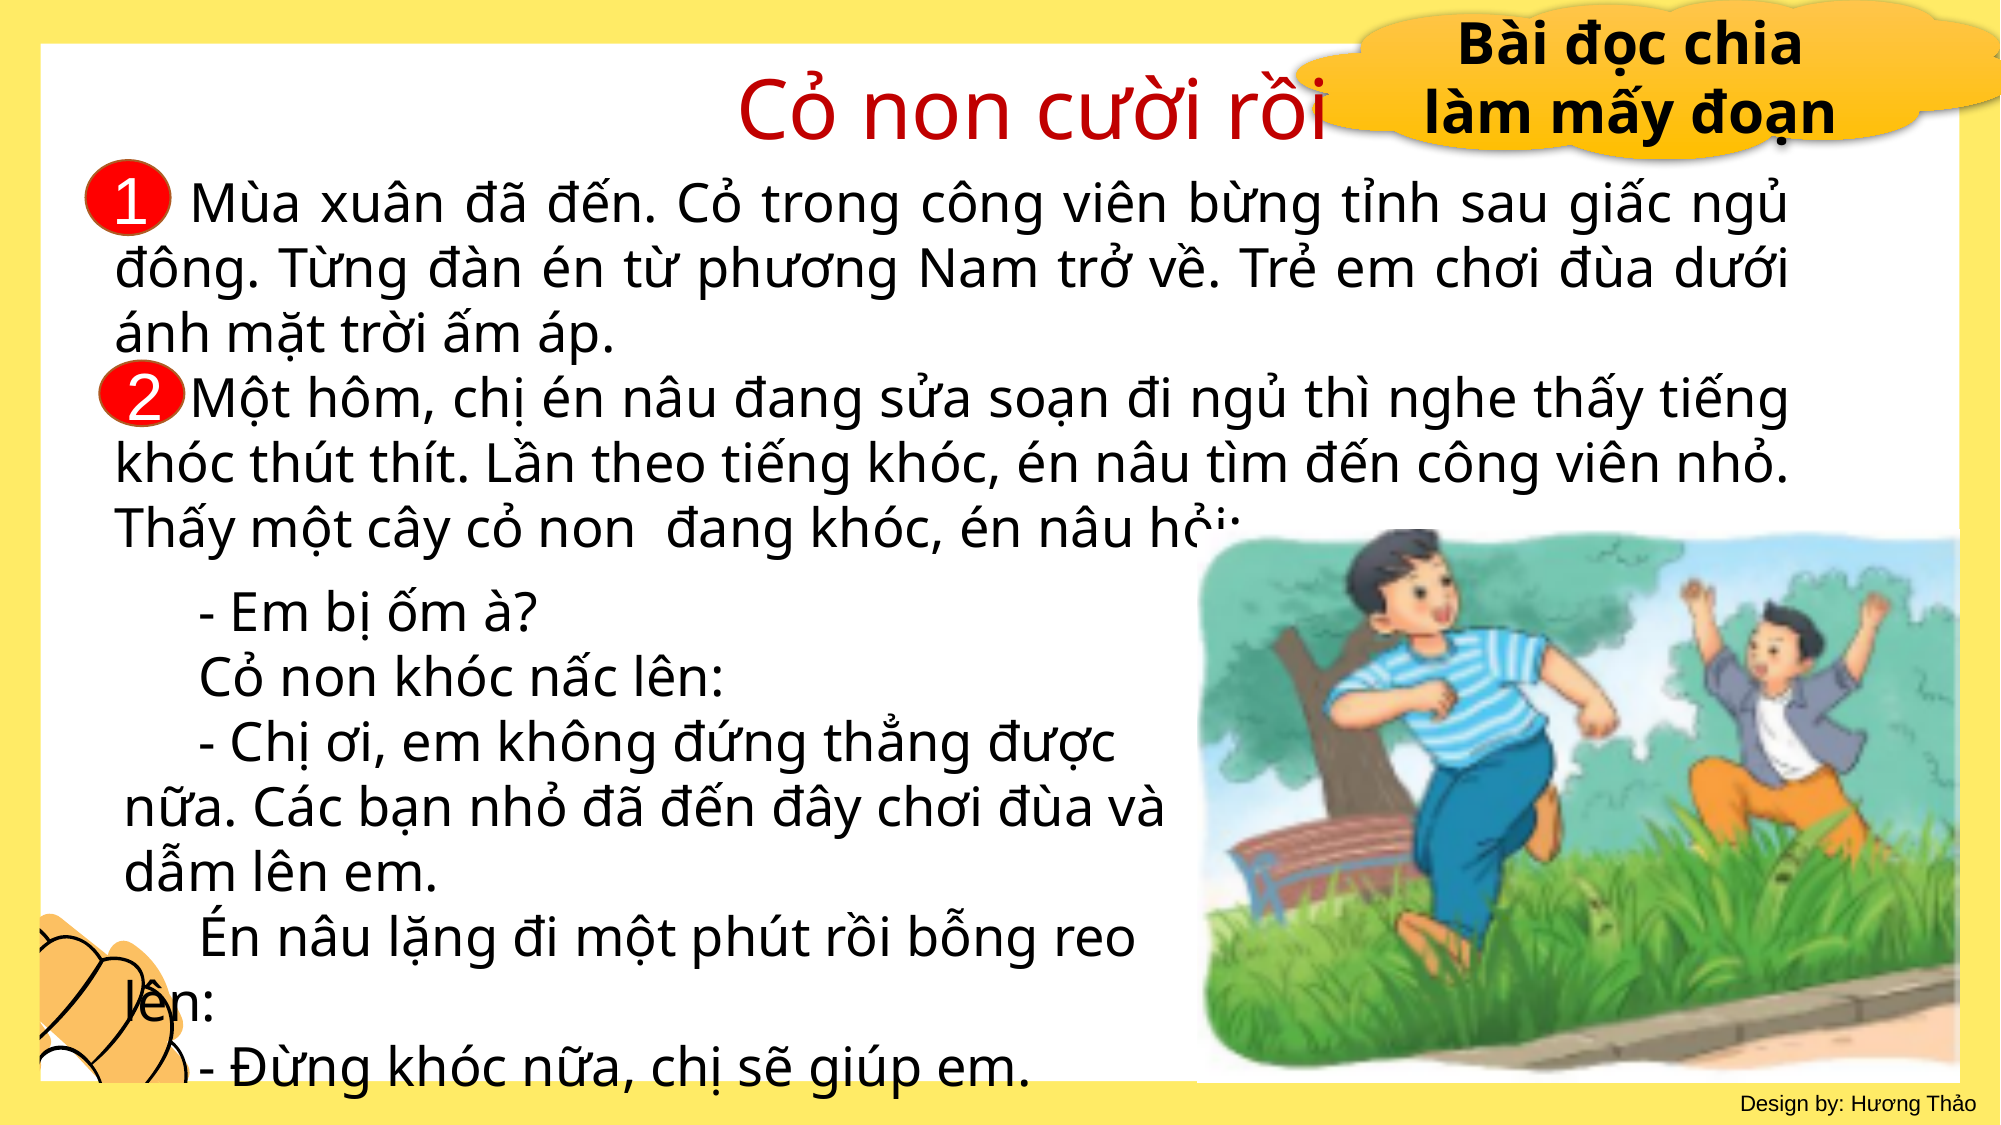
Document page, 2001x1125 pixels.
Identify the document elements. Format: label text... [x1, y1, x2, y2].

text_box Bài đọc chia làm mấy đoạn [1360, 0, 2000, 151]
picture [39, 792, 254, 1083]
text_box - Em bị ốm à? Cỏ non khóc nấc lên: - Chị ơi, em không đứng thẳng được nữa. Các bạn nhỏ đã đến đây chơi đùa và dẫm lên em. Én nâu lặng đi một phút rồi bỗng reo lên: - Đừng khóc nữa, chị sẽ giúp em. [108, 570, 1198, 1105]
text_box Cỏ non cười rồi [721, 48, 1741, 164]
text_box Mùa xuân đã đến. Cỏ trong công viên bừng tỉnh sau giấc ngủ đông. Từng đàn én từ phương Nam trở về. Trẻ em chơi đùa dưới ánh mặt trời ấm áp. Một hôm, chị én nâu đang sửa soạn đi ngủ thì nghe thấy tiếng khóc thút thít. Lần theo tiếng khóc, én nâu tìm đến công viên nhỏ. Thấy một cây cỏ non đang khóc, én nâu hỏi: [99, 161, 1808, 566]
text_box 2 [98, 359, 186, 428]
text_box 1 [84, 159, 172, 237]
picture [1197, 529, 1960, 1083]
